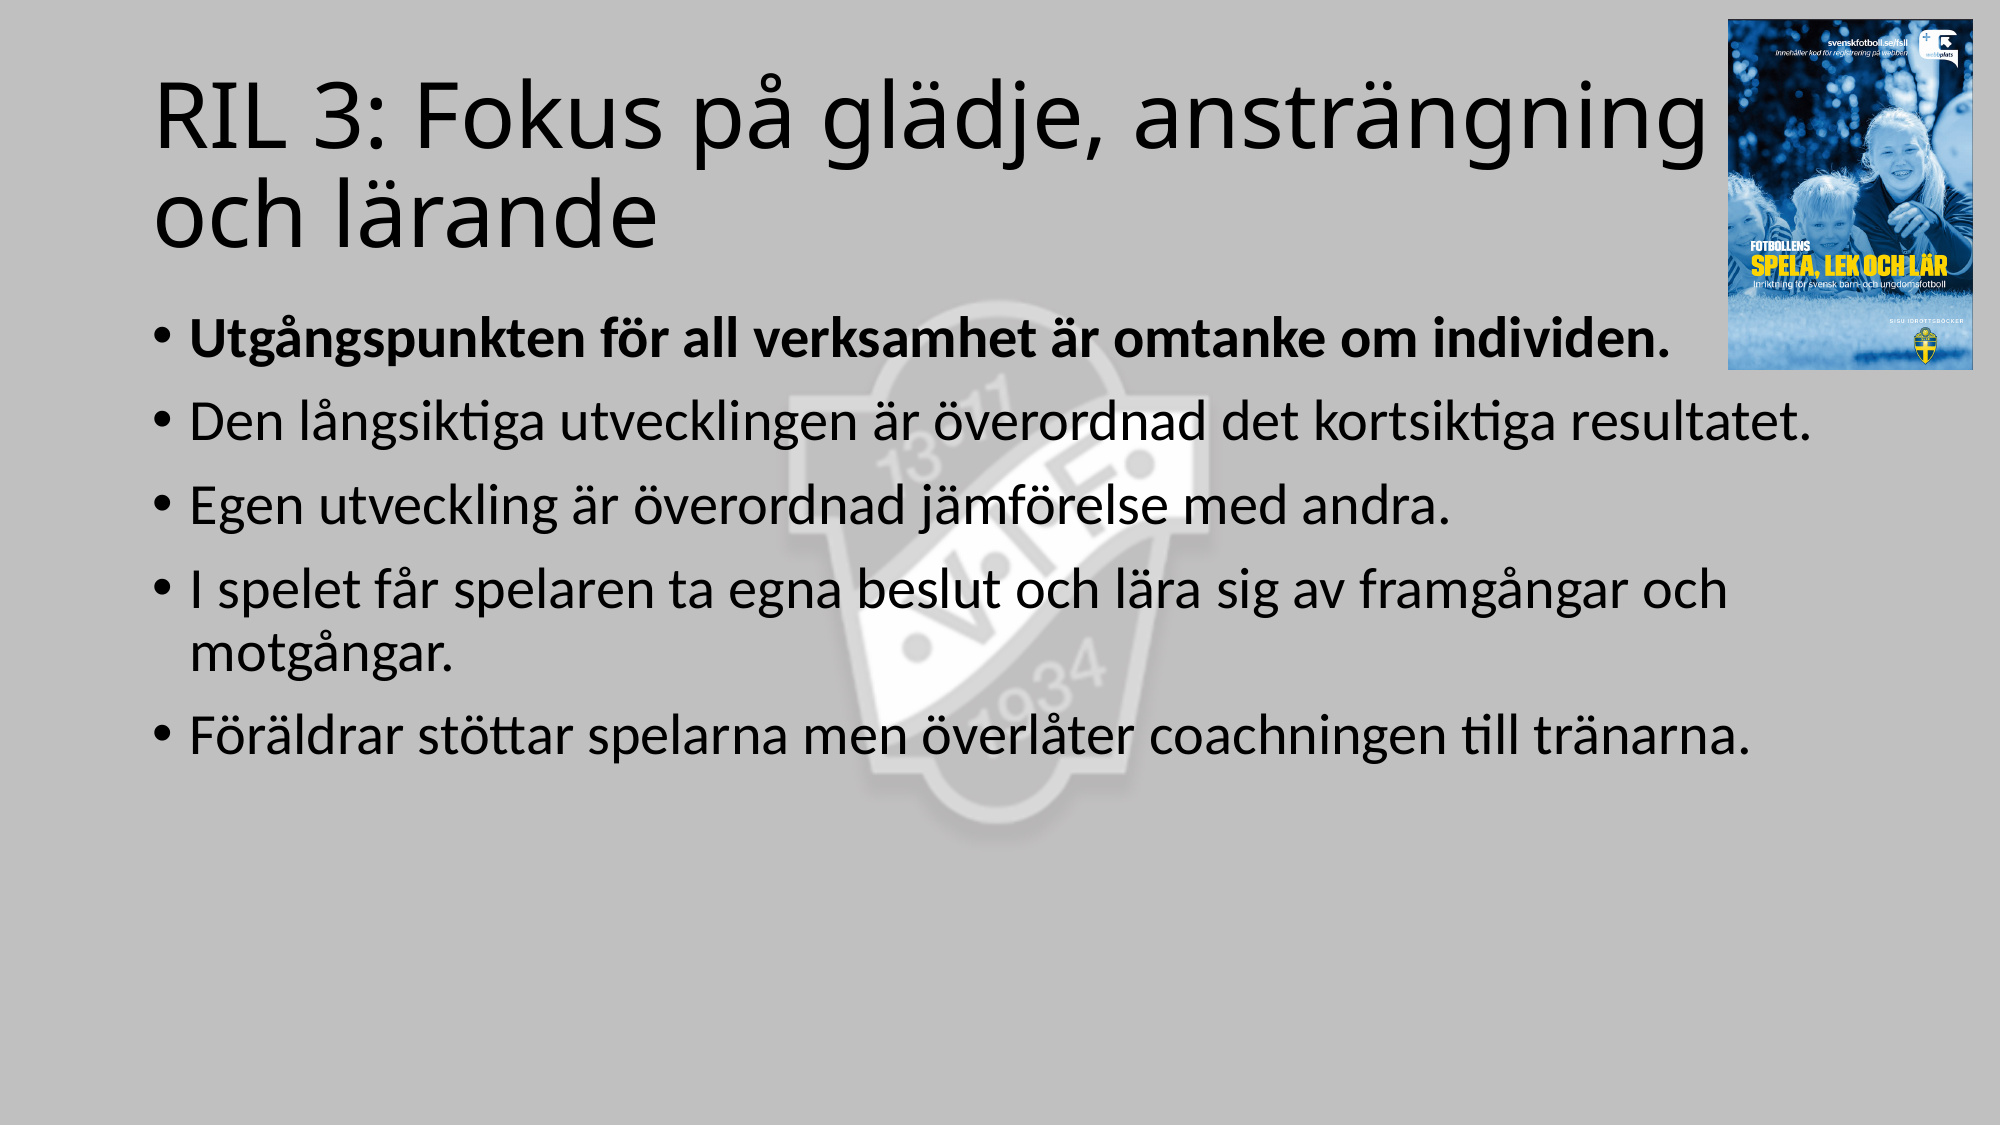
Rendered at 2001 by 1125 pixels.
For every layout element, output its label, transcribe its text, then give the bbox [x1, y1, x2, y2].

picture [0, 0, 2000, 1125]
list Utgångspunkten för all verksamhet är omtanke om individen. Den långsiktiga utvecklingen är överordnad det kortsiktiga resultatet. Egen utveckling är överordnad jämförelse med andra. I spelet får spelaren ta egna beslut och lära sig av framgångar och motgångar. Föräldrar stöttar spelarna men överlåter coachningen till tränarna. [137, 299, 1863, 1014]
title RIL 3: Fokus på glädje, ansträngning och lärande [137, 59, 1722, 278]
